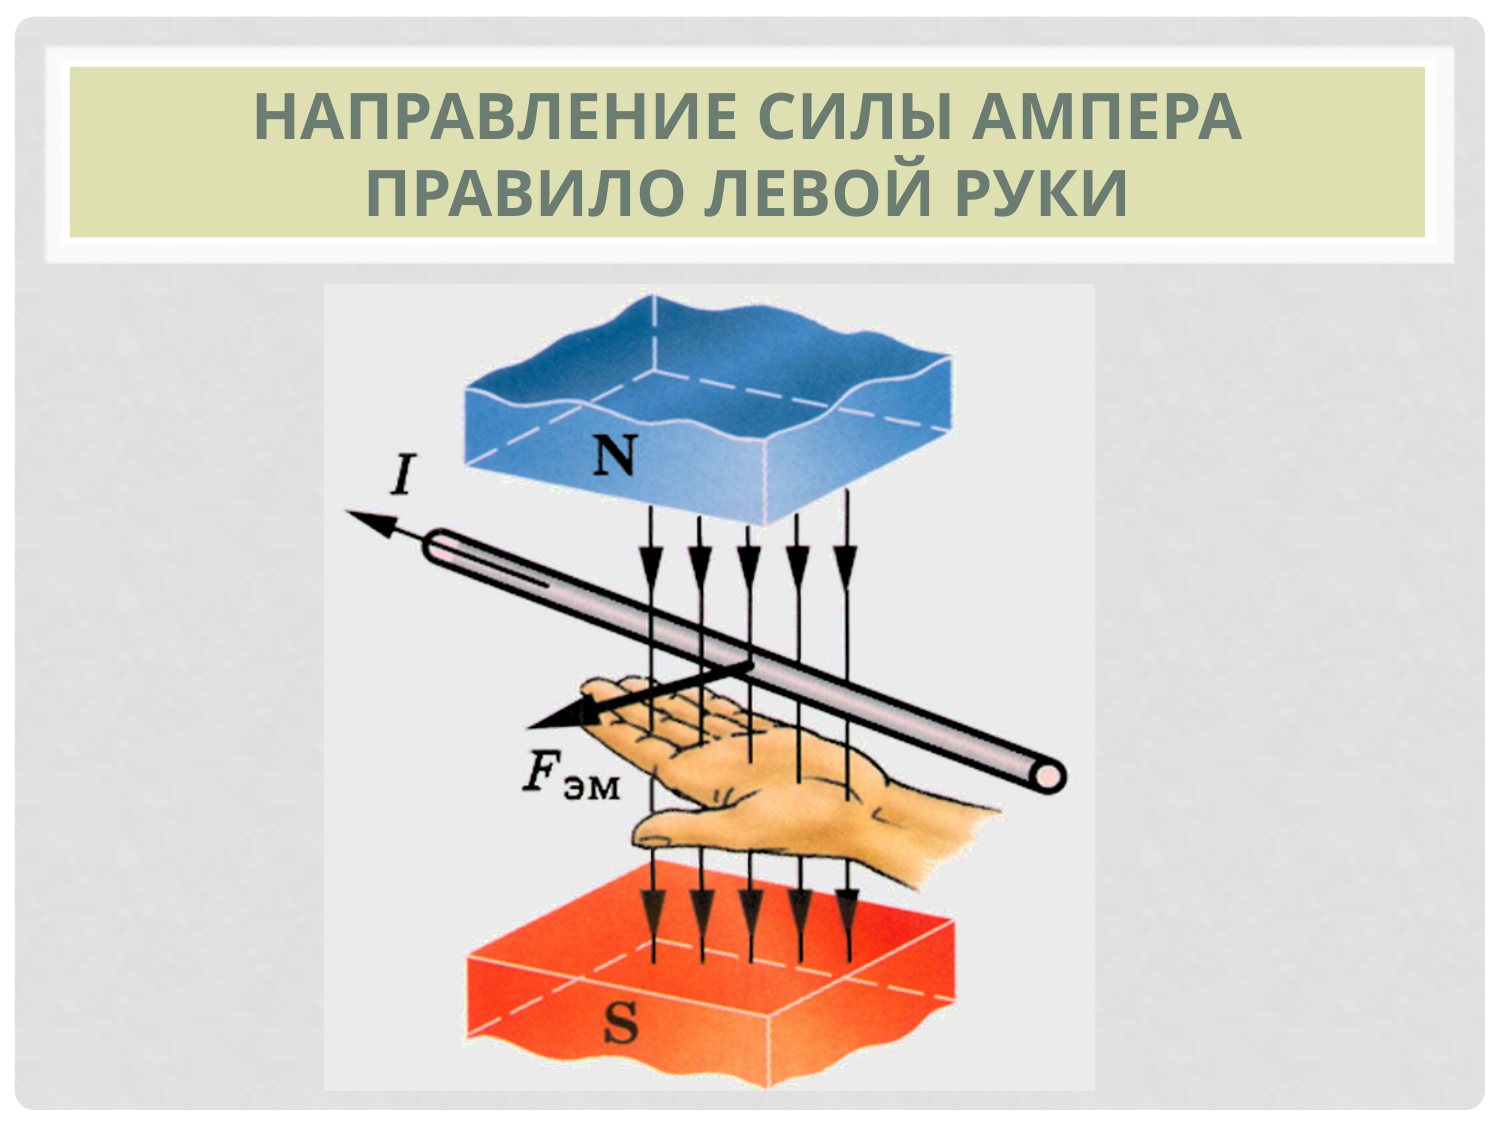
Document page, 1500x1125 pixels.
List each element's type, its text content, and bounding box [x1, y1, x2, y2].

picture [324, 284, 1095, 1092]
title Направление силы Ампера Правило левой руки [69, 66, 1425, 238]
